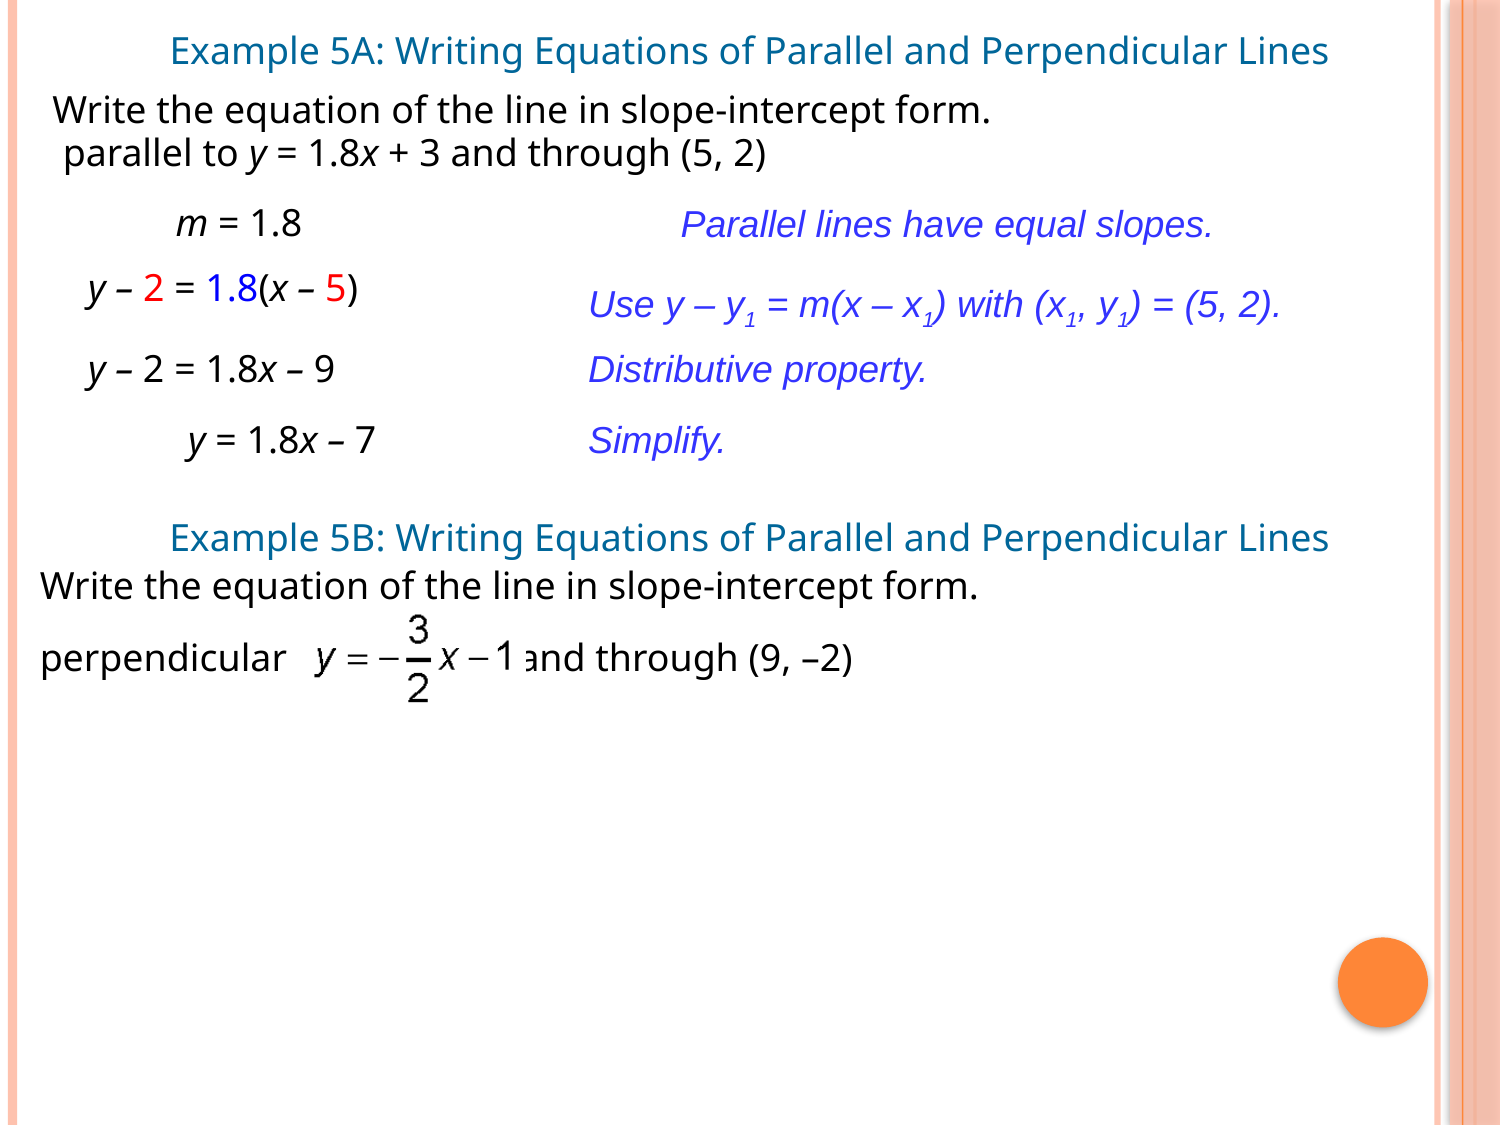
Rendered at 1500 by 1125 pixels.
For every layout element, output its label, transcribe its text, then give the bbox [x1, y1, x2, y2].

text_box Example 5B: Writing Equations of Parallel and Perpendicular Lines [0, 506, 1500, 567]
text_box parallel to y = 1.8x + 3 and through (5, 2) [48, 121, 1386, 181]
text_box Distributive property. [574, 338, 1274, 398]
text_box y – 2 = 1.8(x – 5) [73, 256, 574, 317]
text_box y – 2 = 1.8x – 9 [73, 338, 574, 398]
text_box m = 1.8 [160, 191, 436, 251]
text_box Use y – y1 = m(x – x1) with (x1, y1) = (5, 2). [573, 273, 1424, 339]
text_box Example 5A: Writing Equations of Parallel and Perpendicular Lines [0, 19, 1500, 80]
picture [308, 606, 526, 713]
text_box Parallel lines have equal slopes. [665, 192, 1240, 252]
text_box Write the equation of the line in slope-intercept form. [37, 78, 1475, 139]
text_box y = 1.8x – 7 [173, 408, 674, 469]
text_box Write the equation of the line in slope-intercept form. perpendicular to and through (9, –2) [24, 563, 1475, 686]
text_box Simplify. [674, 408, 911, 469]
